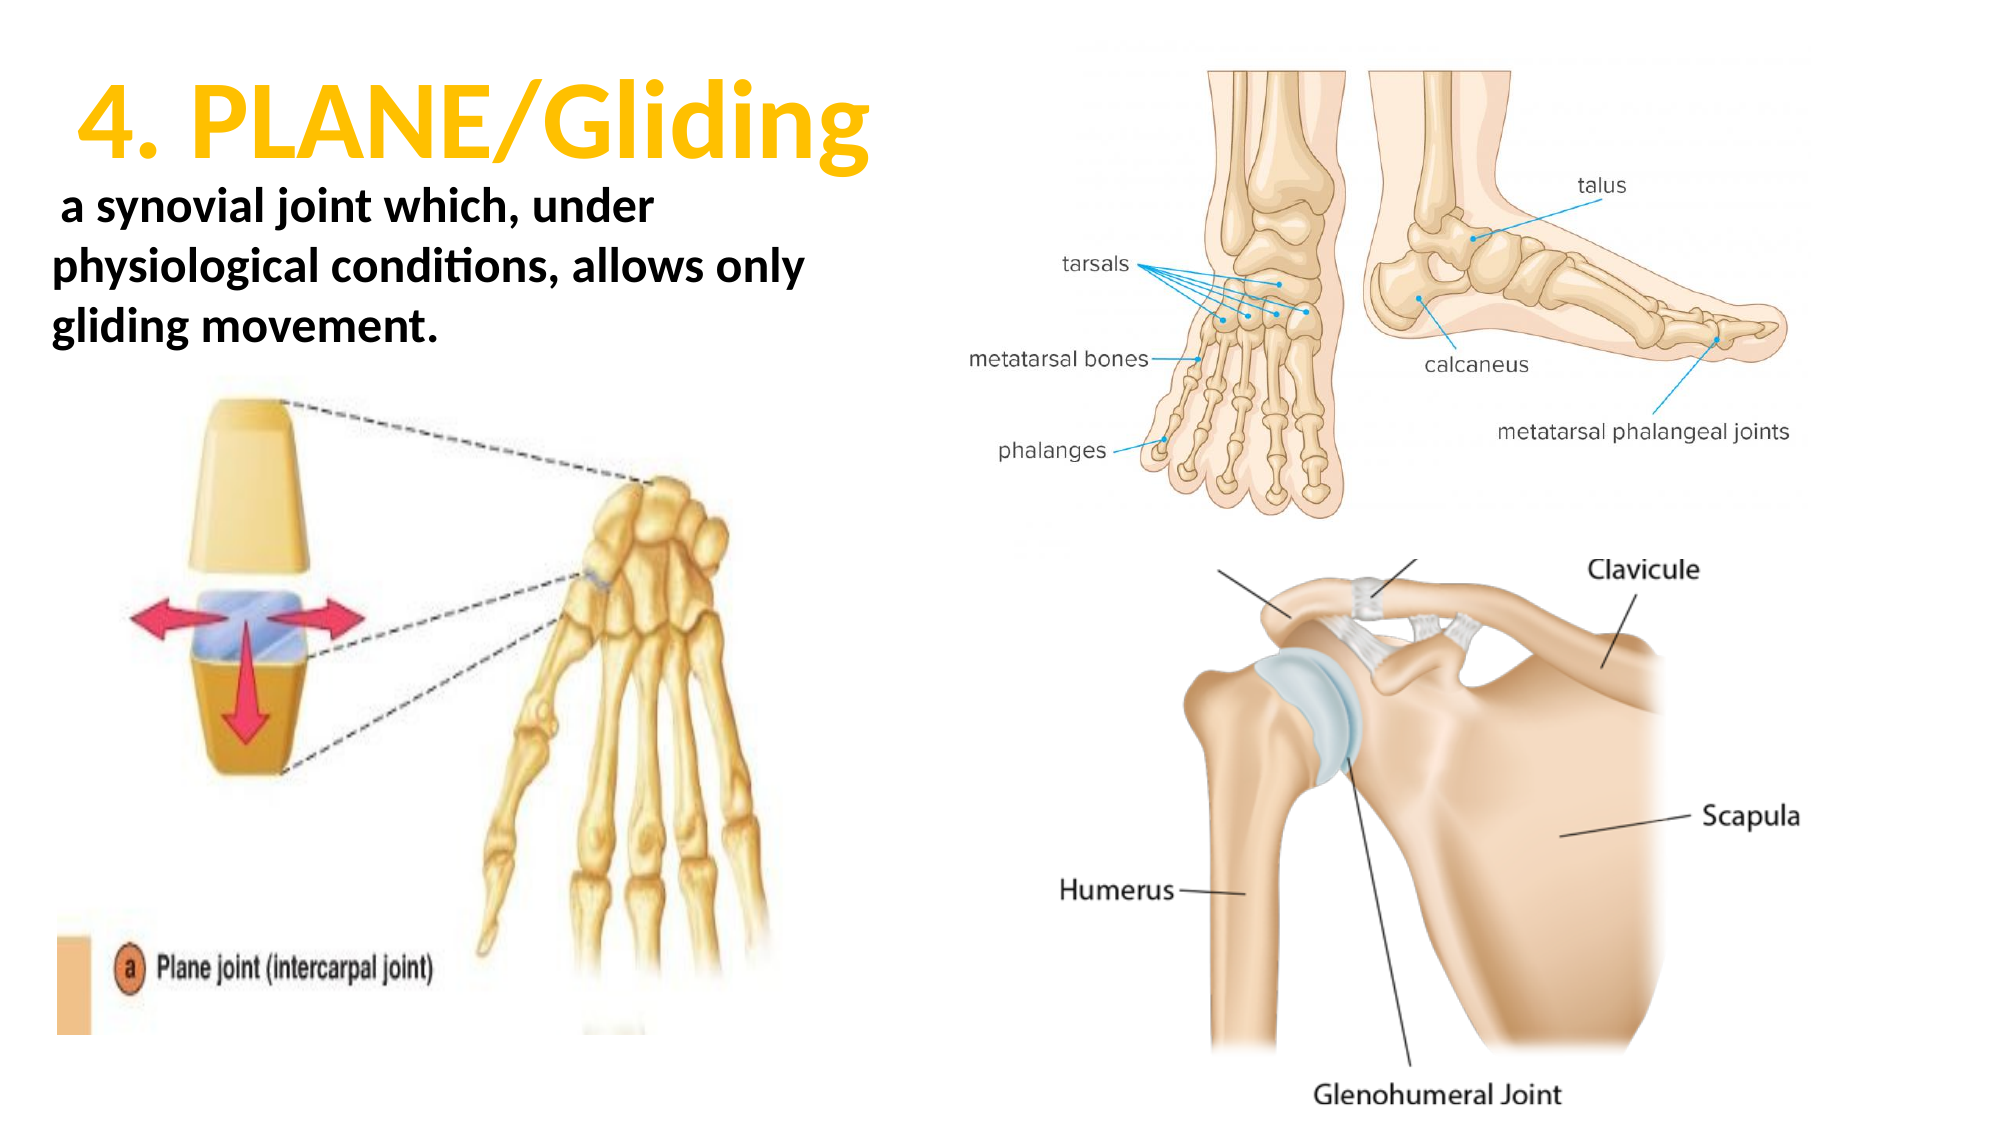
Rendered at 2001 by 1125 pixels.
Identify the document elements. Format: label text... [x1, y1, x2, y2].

picture [57, 295, 814, 1035]
text_box a synovial joint which, under physiological conditions, allows only gliding movement. [36, 165, 942, 360]
picture [951, 33, 1821, 1125]
text_box 4. PLANE/Gliding [61, 38, 912, 165]
